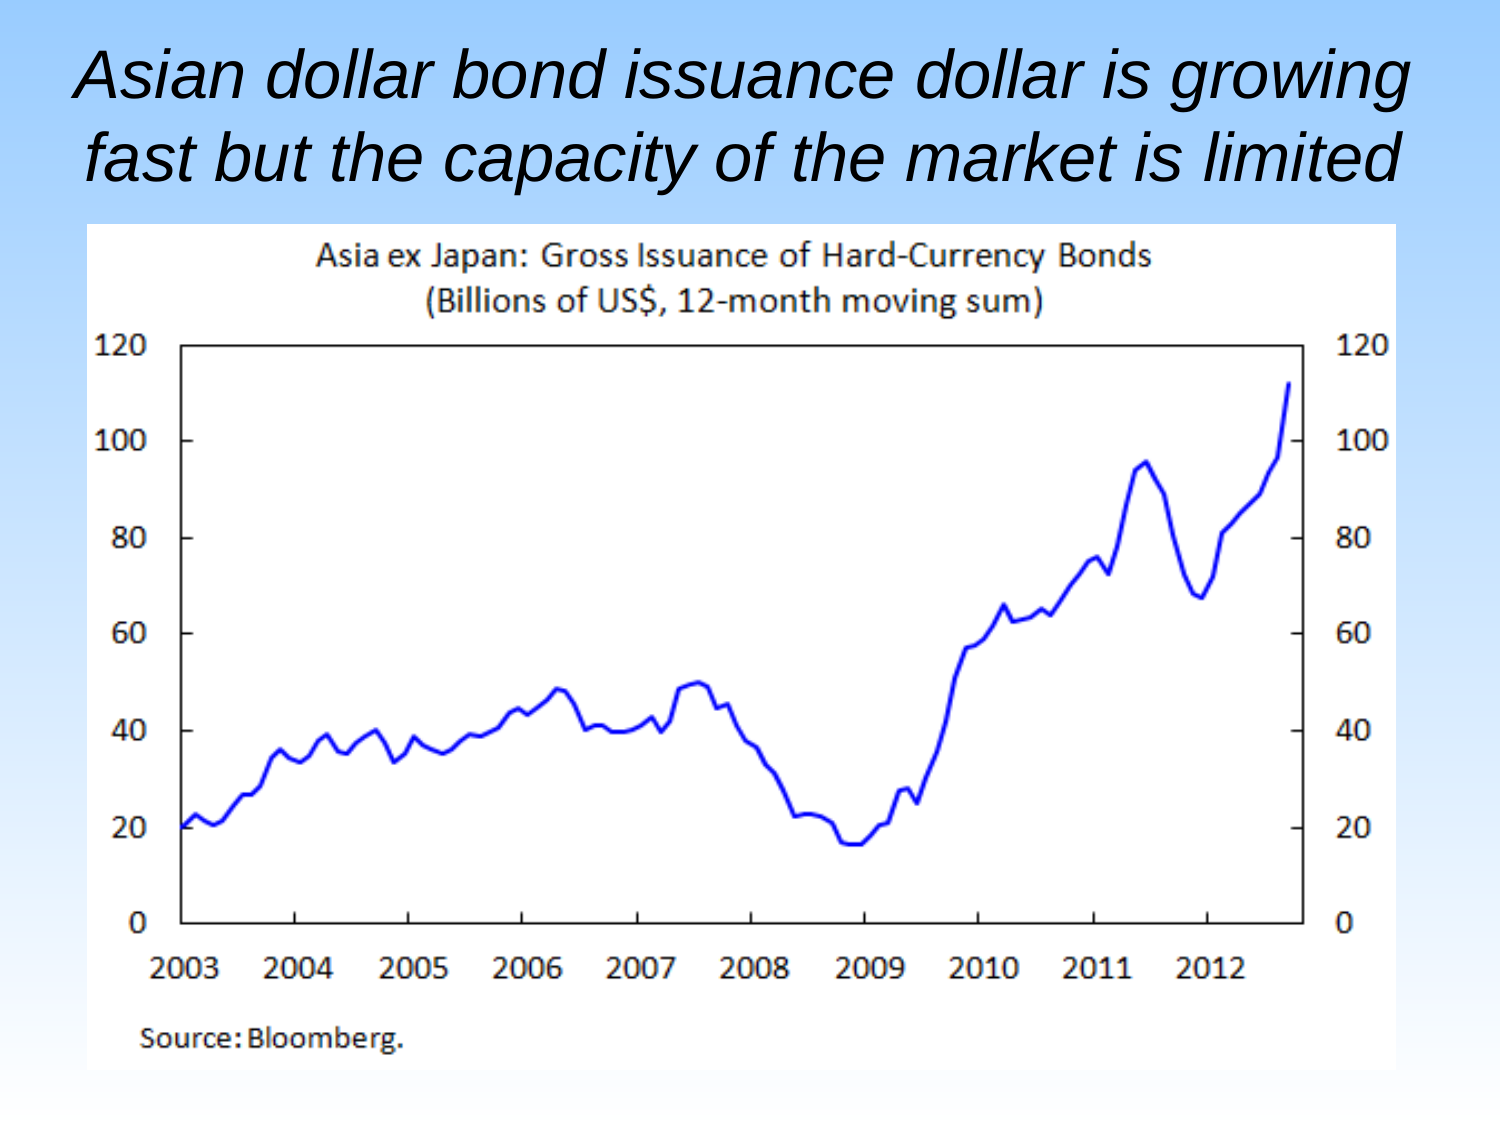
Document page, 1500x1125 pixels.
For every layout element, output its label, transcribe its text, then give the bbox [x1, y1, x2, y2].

title Asian dollar bond issuance dollar is growing fast but the capacity of the market is limited [24, 24, 1463, 201]
picture [87, 224, 1396, 1070]
